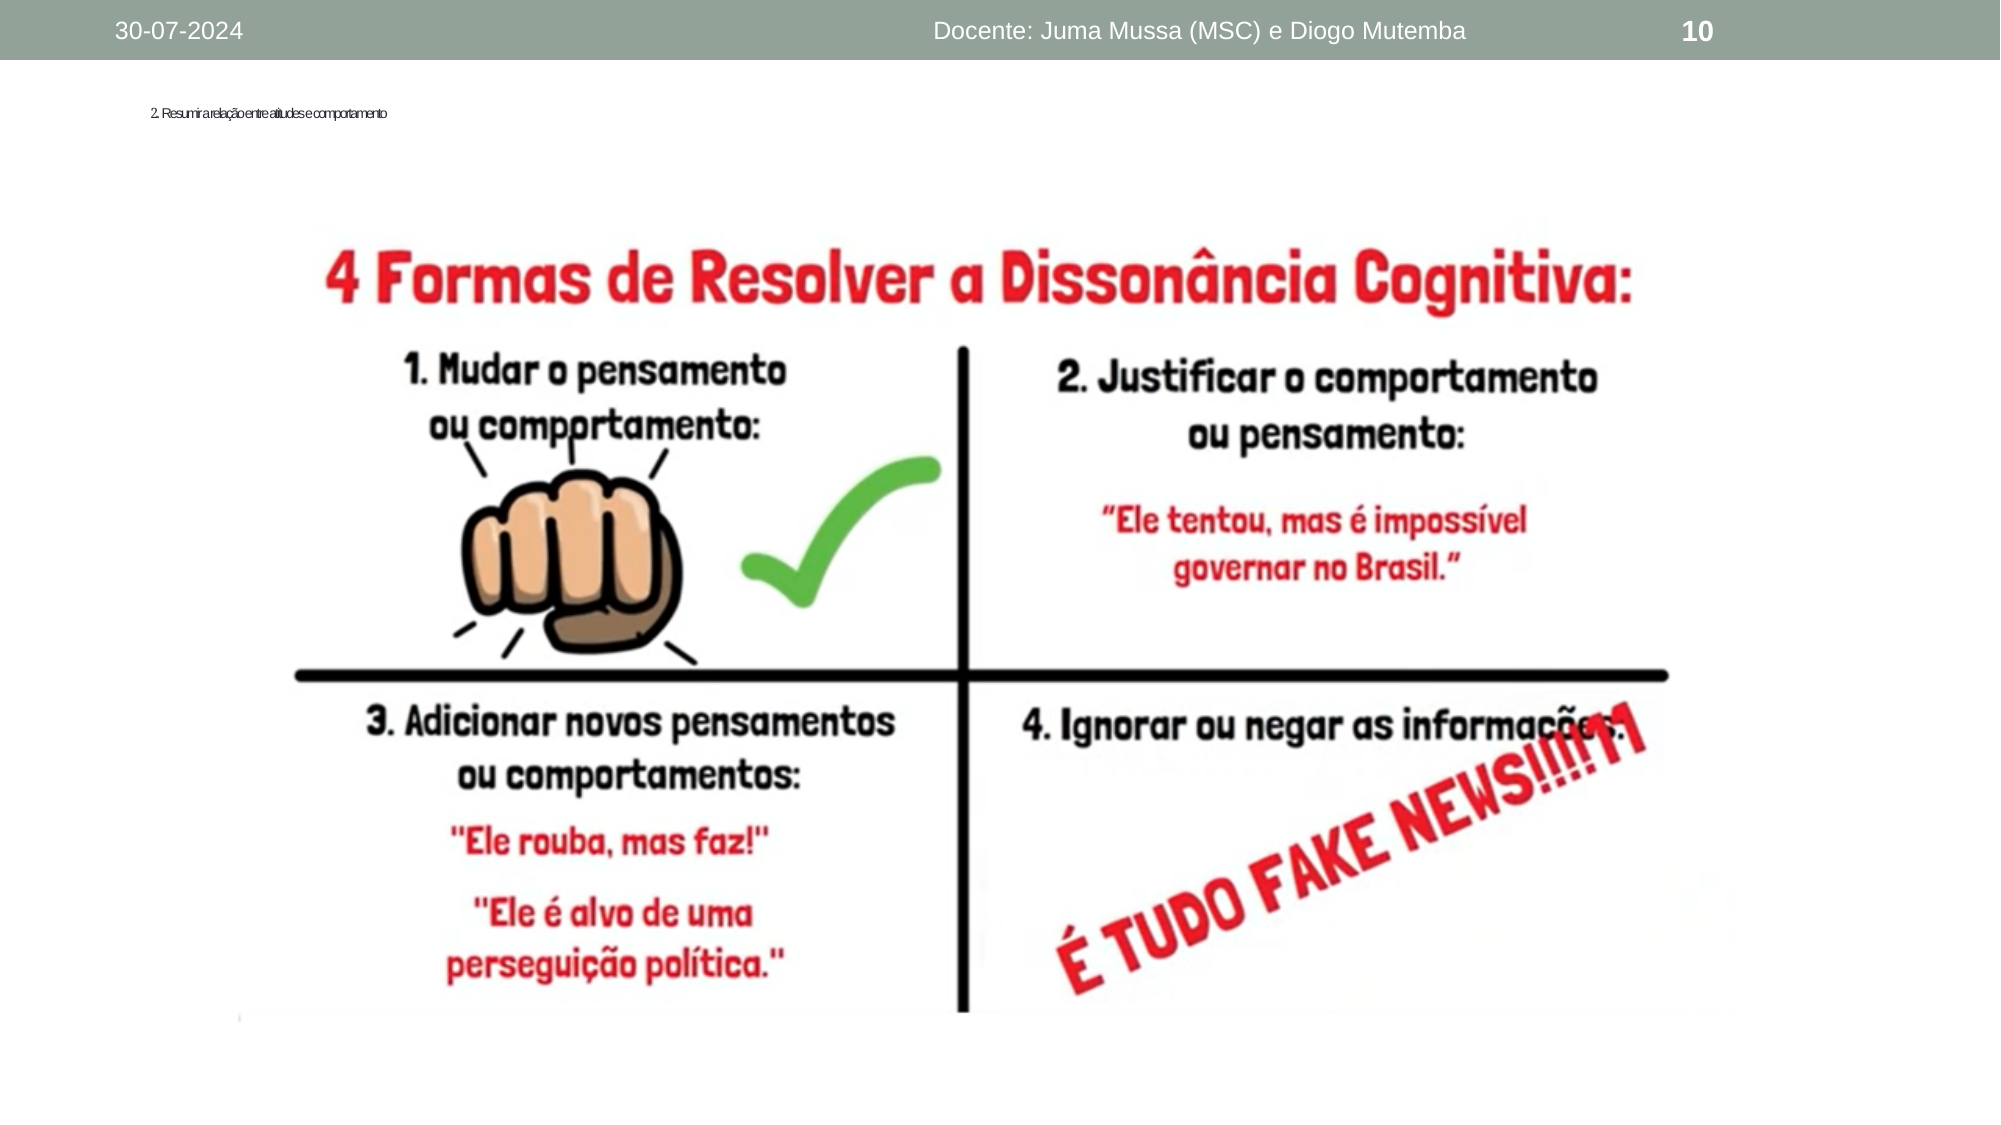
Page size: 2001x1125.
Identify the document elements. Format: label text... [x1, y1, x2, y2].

footer Docente: Juma Mussa (MSC) e Diogo Mutemba [750, 3, 1650, 57]
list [238, 215, 1739, 1060]
slide_number 10 [1666, 3, 1900, 57]
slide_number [99, 3, 734, 57]
title 2. Resumir a relação entre atitudes e comportamento [135, 56, 1863, 182]
